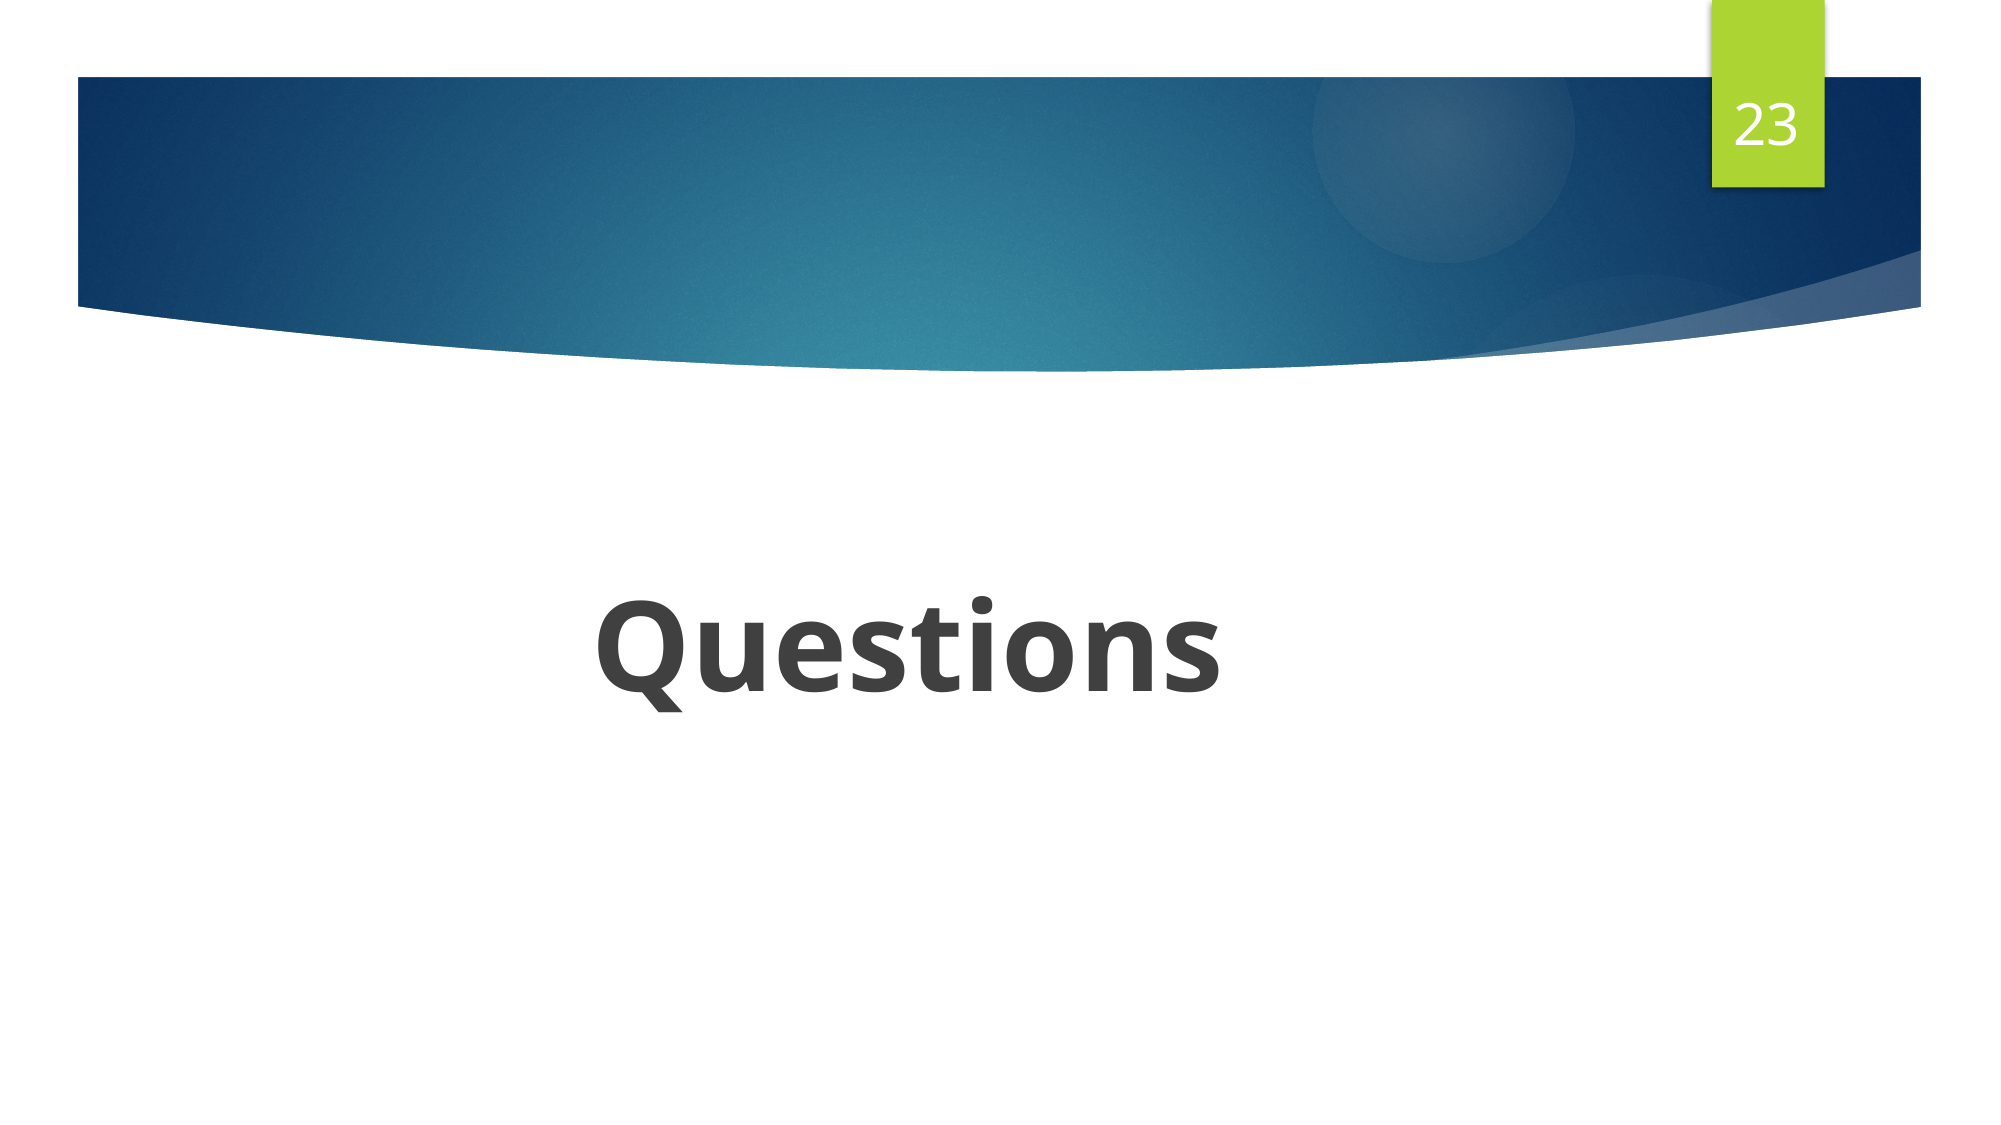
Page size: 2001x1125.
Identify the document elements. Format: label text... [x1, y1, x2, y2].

list Questions [189, 427, 1627, 988]
slide_number 23 [1698, 48, 1836, 175]
